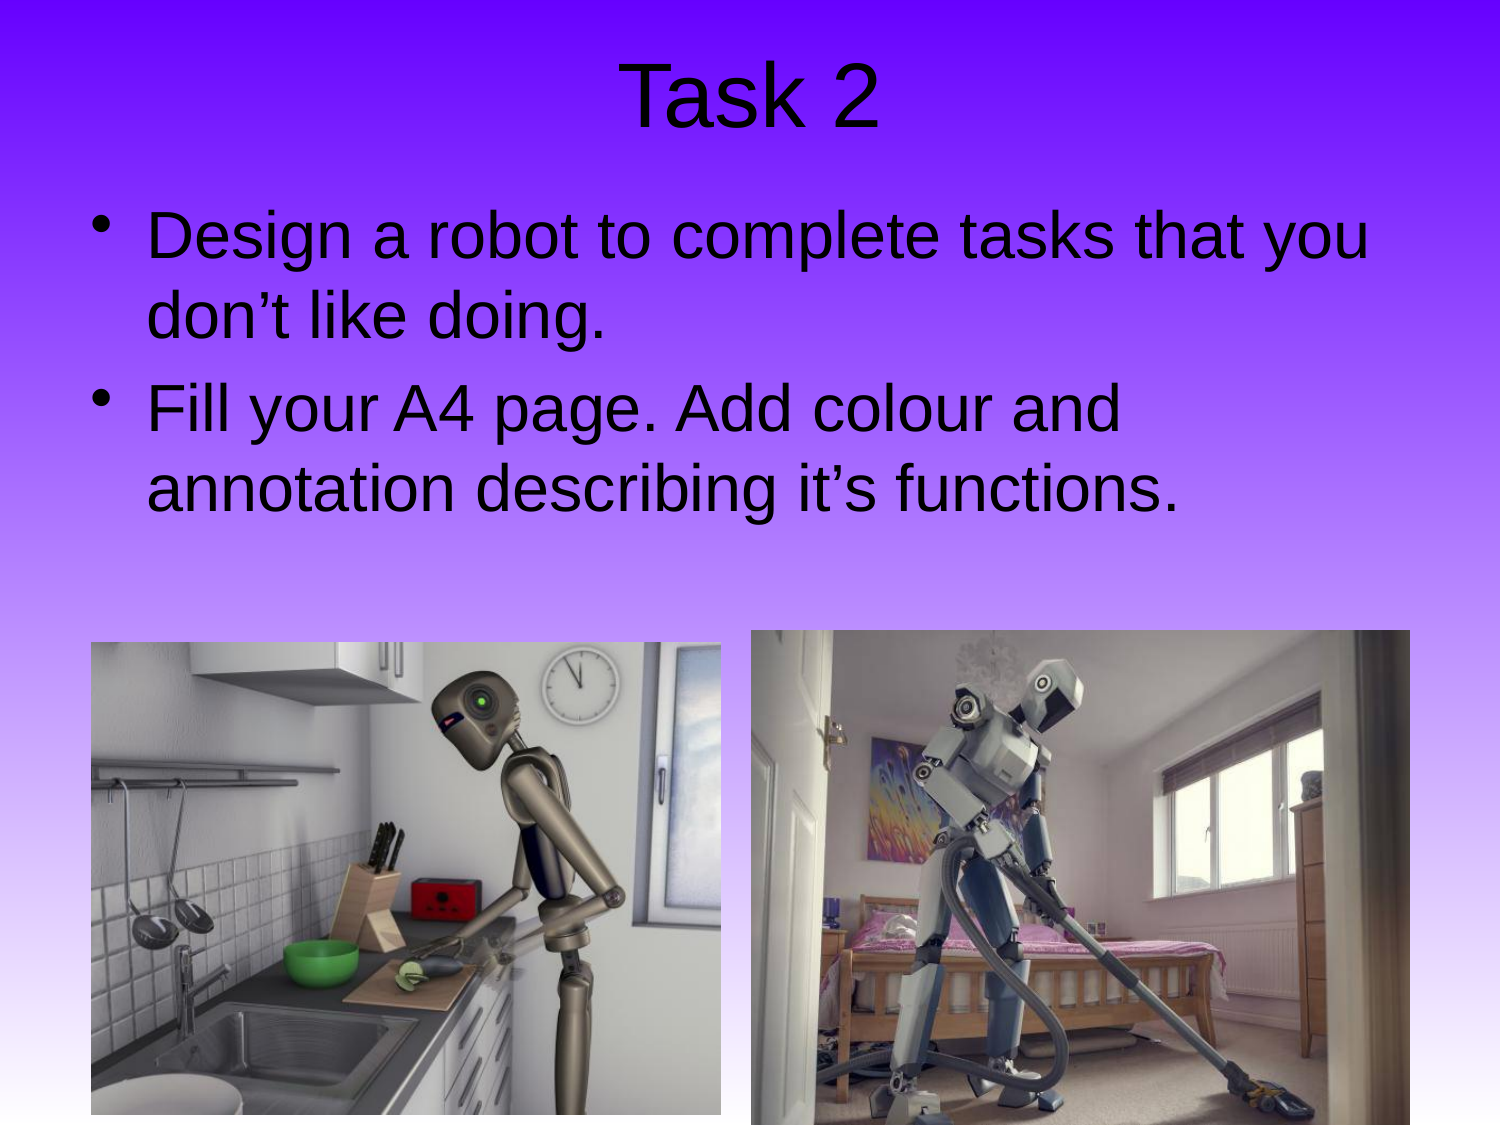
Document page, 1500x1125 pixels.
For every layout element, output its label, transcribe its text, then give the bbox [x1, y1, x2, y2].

picture [90, 641, 721, 1115]
picture [750, 630, 1411, 1125]
list Design a robot to complete tasks that you don’t like doing. Fill your A4 page. Add colour and annotation describing it’s functions. [74, 184, 1426, 928]
title Task 2 [74, 0, 1426, 184]
